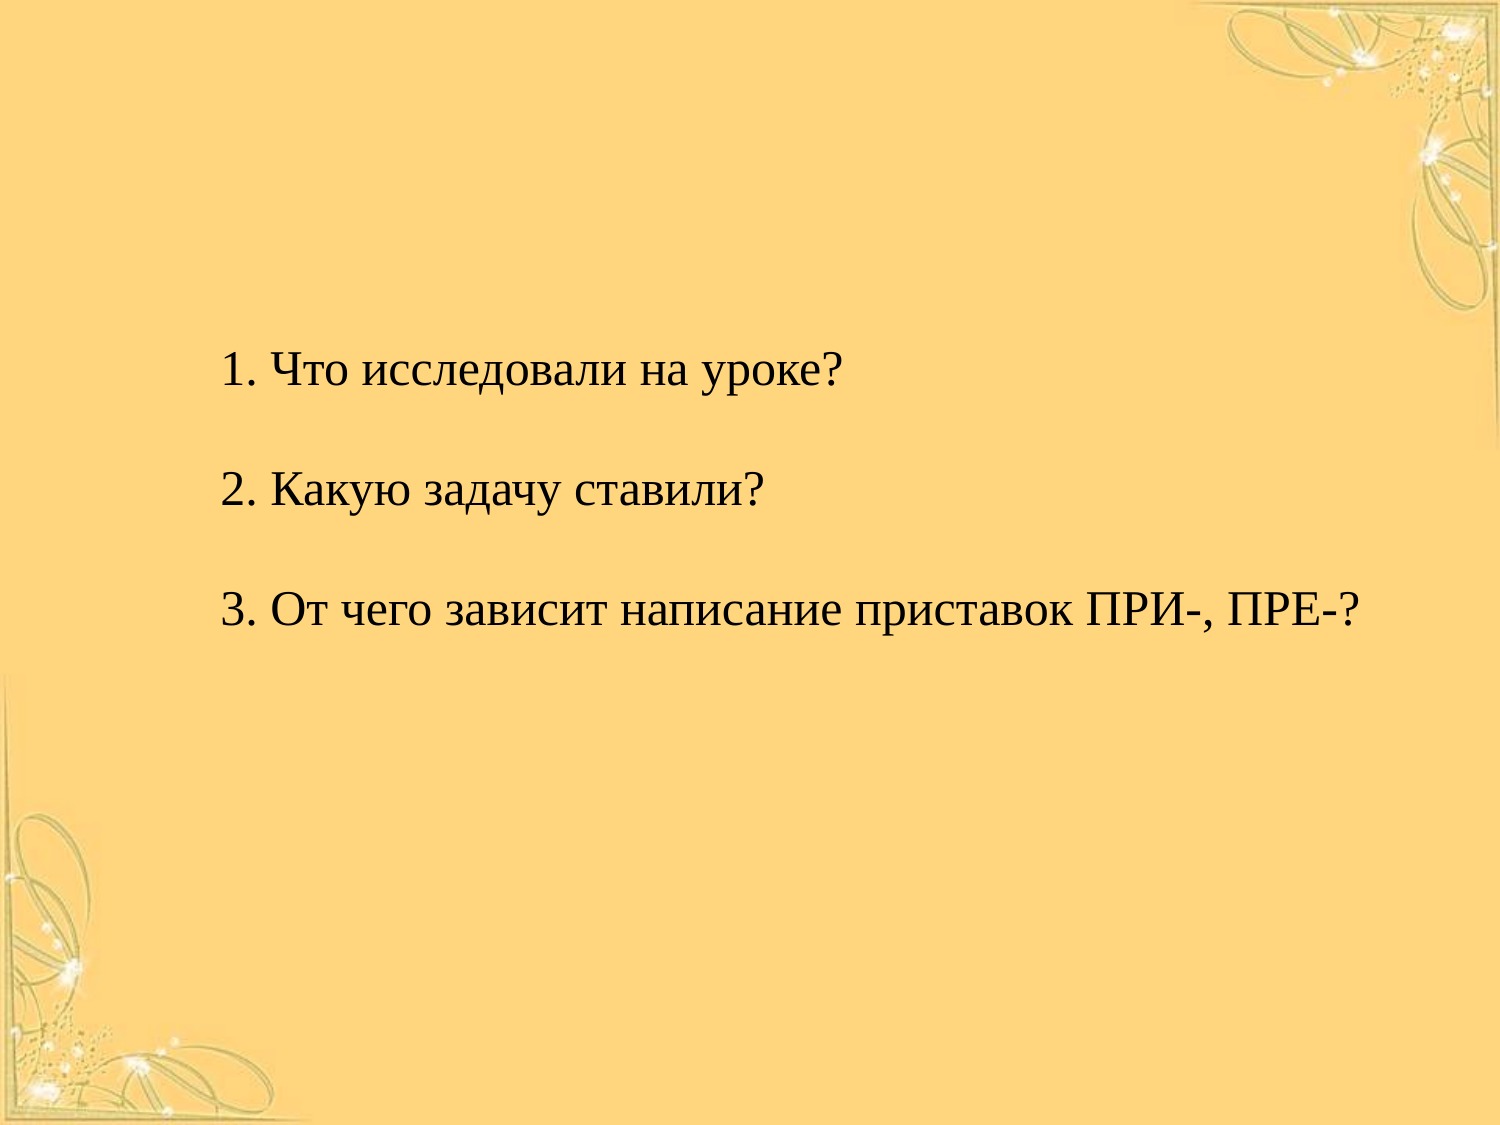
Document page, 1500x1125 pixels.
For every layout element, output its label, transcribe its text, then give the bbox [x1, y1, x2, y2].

text_box 1. Что исследовали на уроке? 2. Какую задачу ставили? 3. От чего зависит написание приставок ПРИ-, ПРЕ-? [205, 328, 1376, 643]
picture [0, 0, 1500, 1125]
